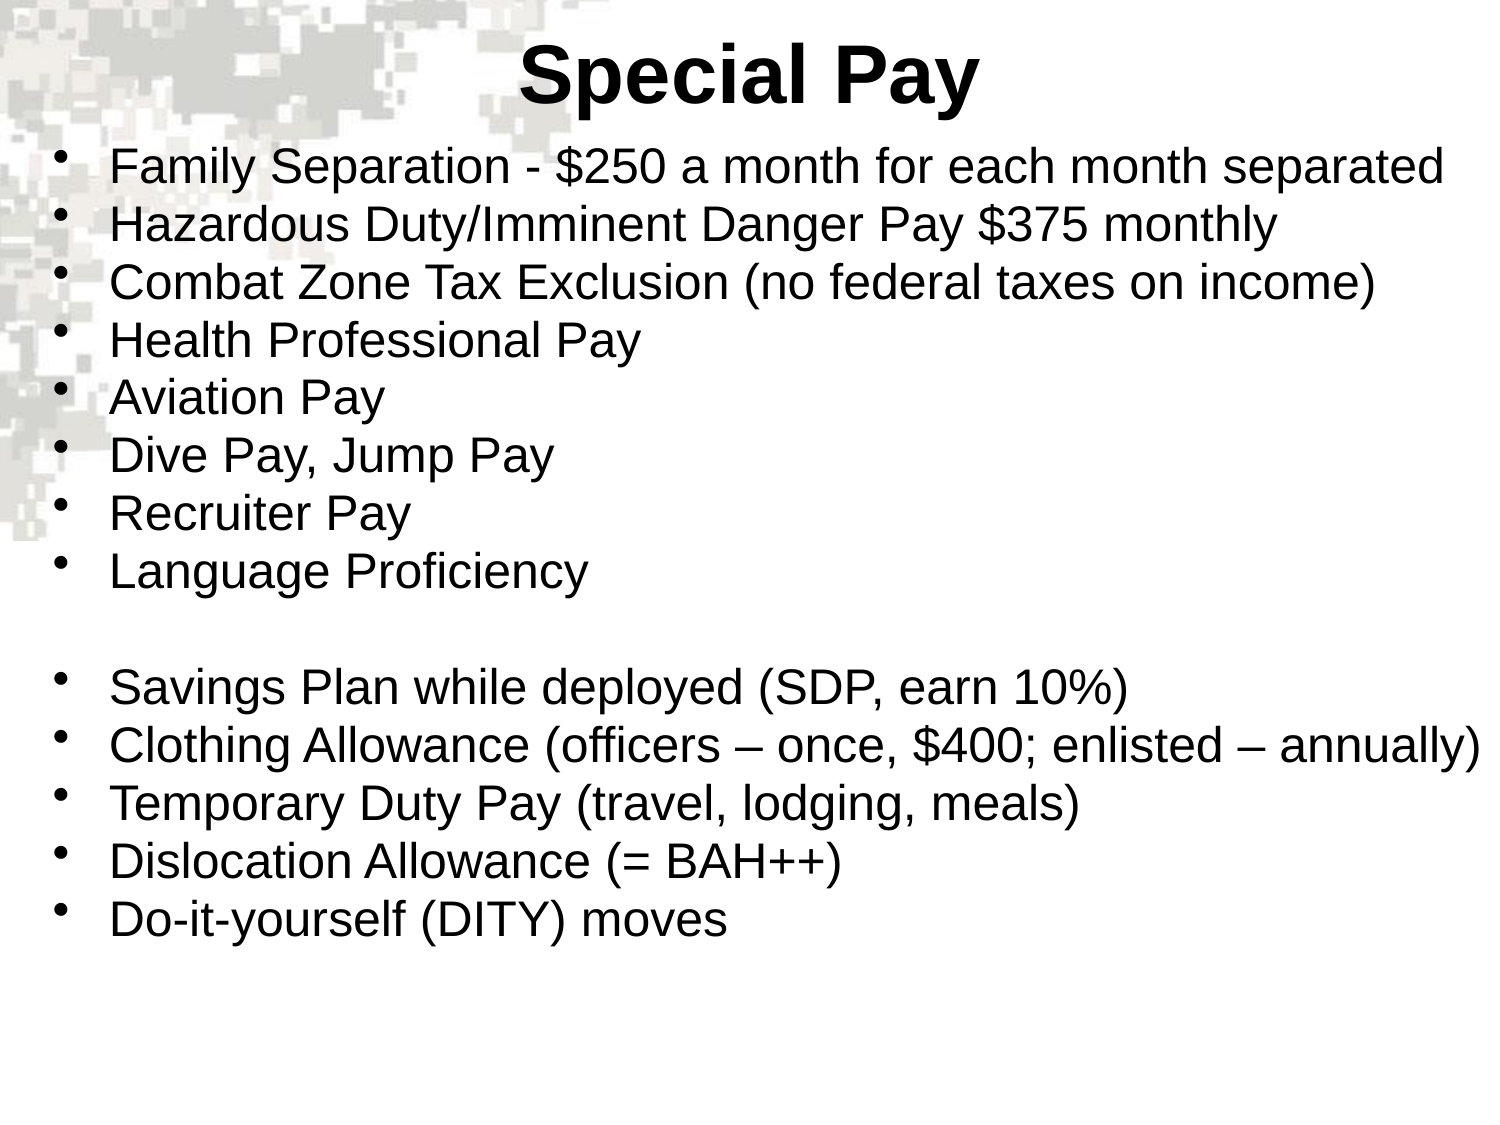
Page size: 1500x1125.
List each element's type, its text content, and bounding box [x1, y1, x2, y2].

picture [0, 0, 625, 541]
list Family Separation - $250 a month for each month separated Hazardous Duty/Imminent Danger Pay $375 monthly Combat Zone Tax Exclusion (no federal taxes on income) Health Professional Pay Aviation Pay Dive Pay, Jump Pay Recruiter Pay Language Proficiency Savings Plan while deployed (SDP, earn 10%) Clothing Allowance (officers – once, $400; enlisted – annually) Temporary Duty Pay (travel, lodging, meals) Dislocation Allowance (= BAH++) Do-it-yourself (DITY) moves [37, 137, 1500, 1088]
title Special Pay [75, 12, 1425, 125]
